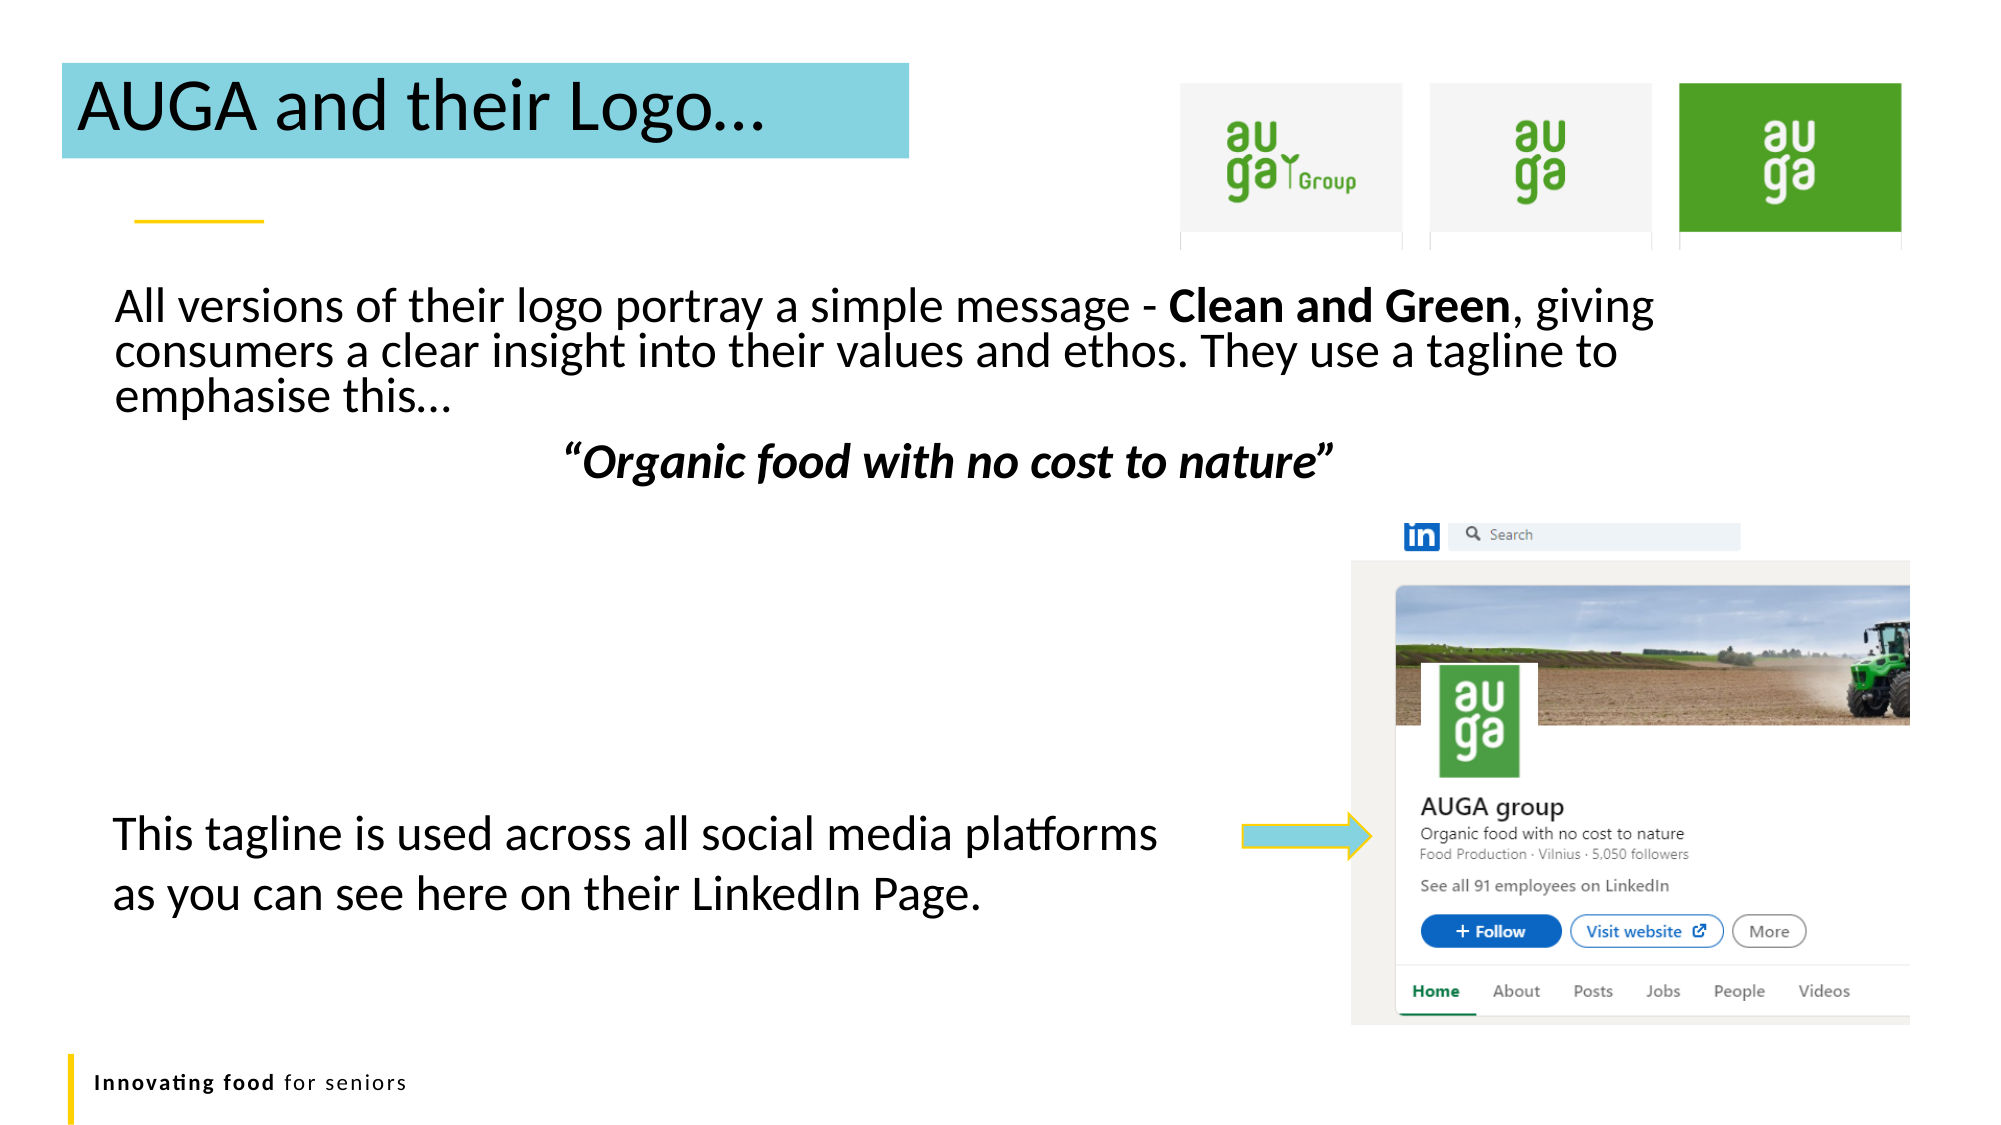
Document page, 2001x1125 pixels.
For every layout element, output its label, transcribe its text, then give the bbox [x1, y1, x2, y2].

text_box [1241, 811, 1351, 862]
list AUGA and their Logo… [62, 62, 910, 159]
picture [1127, 56, 1955, 250]
picture [1351, 523, 1910, 1025]
list All versions of their logo portray a simple message - Clean and Green, giving consumers a clear insight into their values and ethos. They use a tagline to emphasise this… “Organic food with no cost to nature” [62, 278, 1800, 914]
text_box This tagline is used across all social media platforms as you can see here on their LinkedIn Page. [97, 792, 1206, 928]
